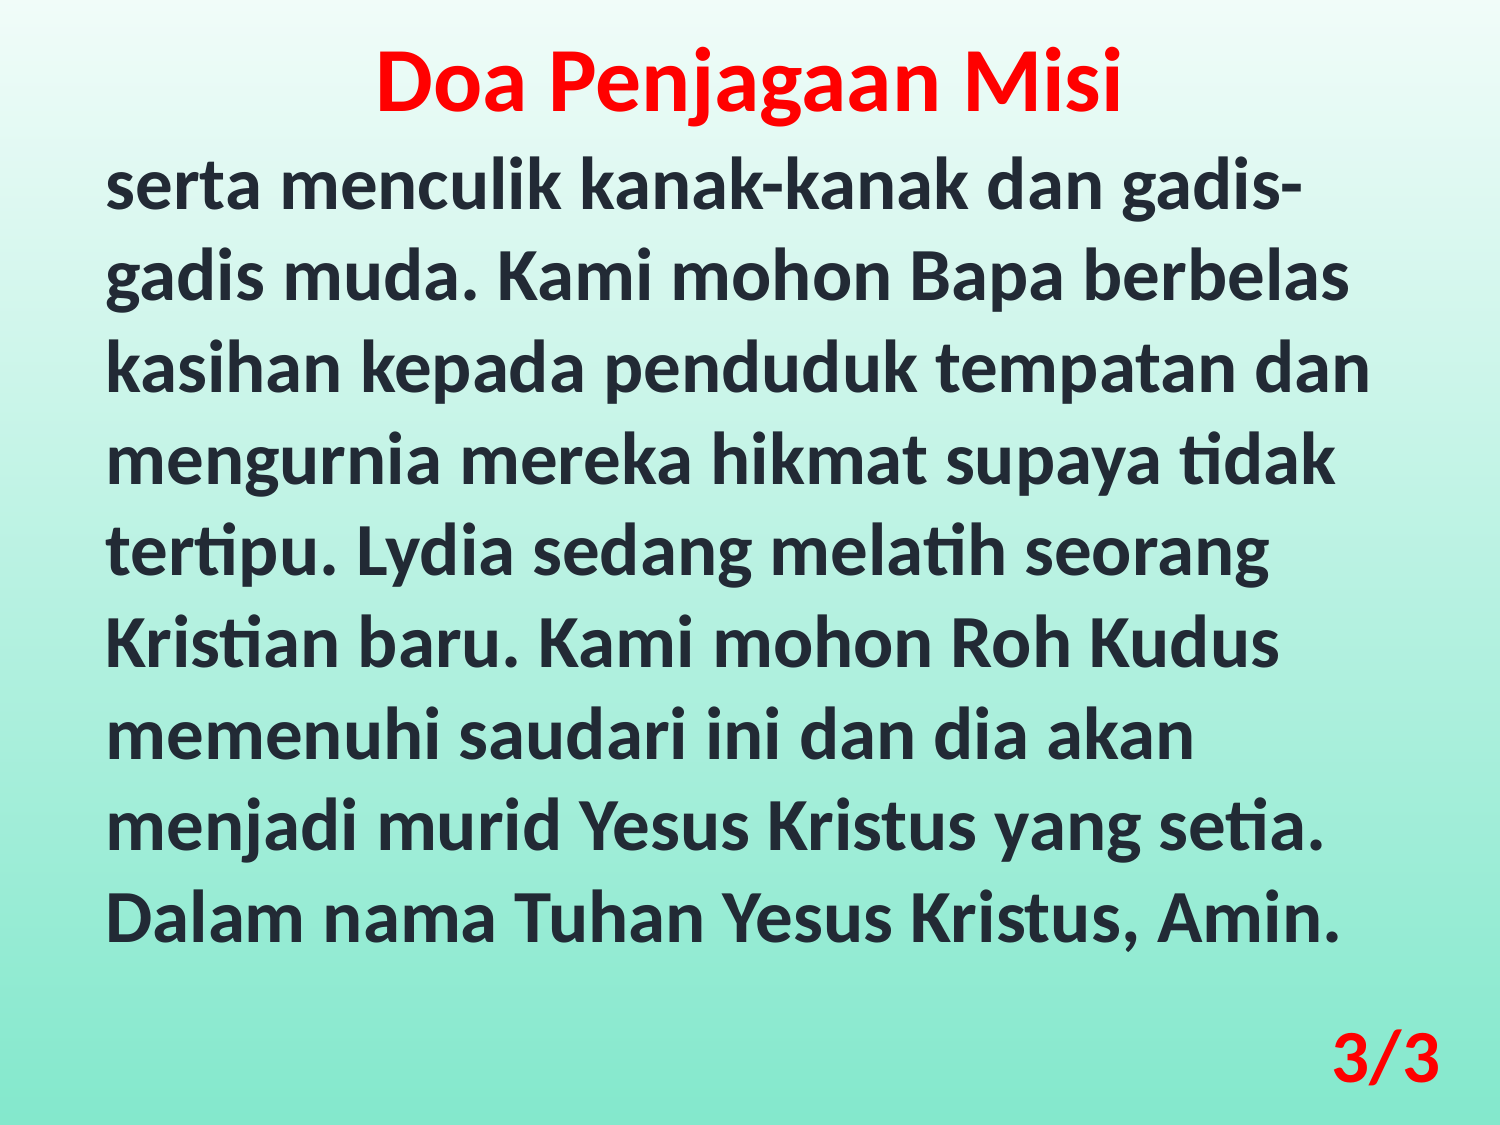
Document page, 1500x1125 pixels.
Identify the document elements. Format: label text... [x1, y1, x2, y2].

text_box Doa Penjagaan Misi [0, 34, 1500, 116]
text_box 3/3 [1317, 1000, 1473, 1105]
list serta menculik kanak-kanak dan gadis-gadis muda. Kami mohon Bapa berbelas kasihan kepada penduduk tempatan dan mengurnia mereka hikmat supaya tidak tertipu. Lydia sedang melatih seorang Kristian baru. Kami mohon Roh Kudus memenuhi saudari ini dan dia akan menjadi murid Yesus Kristus yang setia. Dalam nama Tuhan Yesus Kristus, Amin. [90, 125, 1426, 1043]
